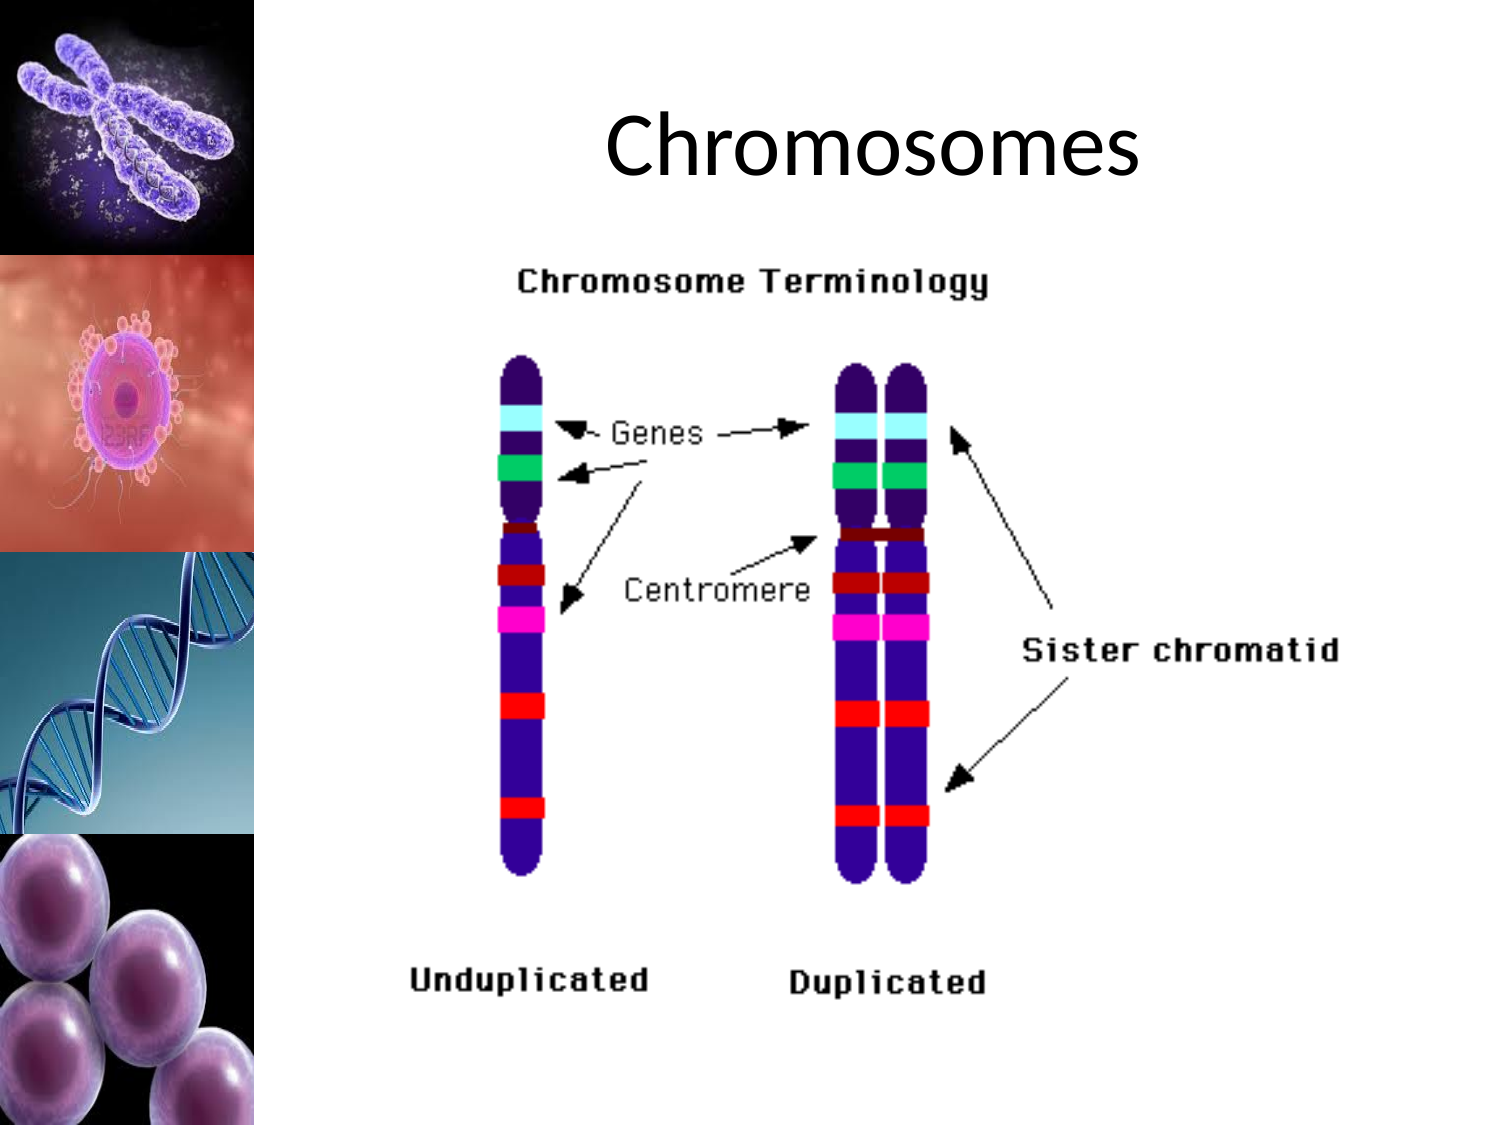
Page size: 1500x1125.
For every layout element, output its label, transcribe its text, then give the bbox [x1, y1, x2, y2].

title Chromosomes [277, 45, 1471, 233]
picture [0, 0, 254, 1125]
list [277, 262, 1471, 1006]
